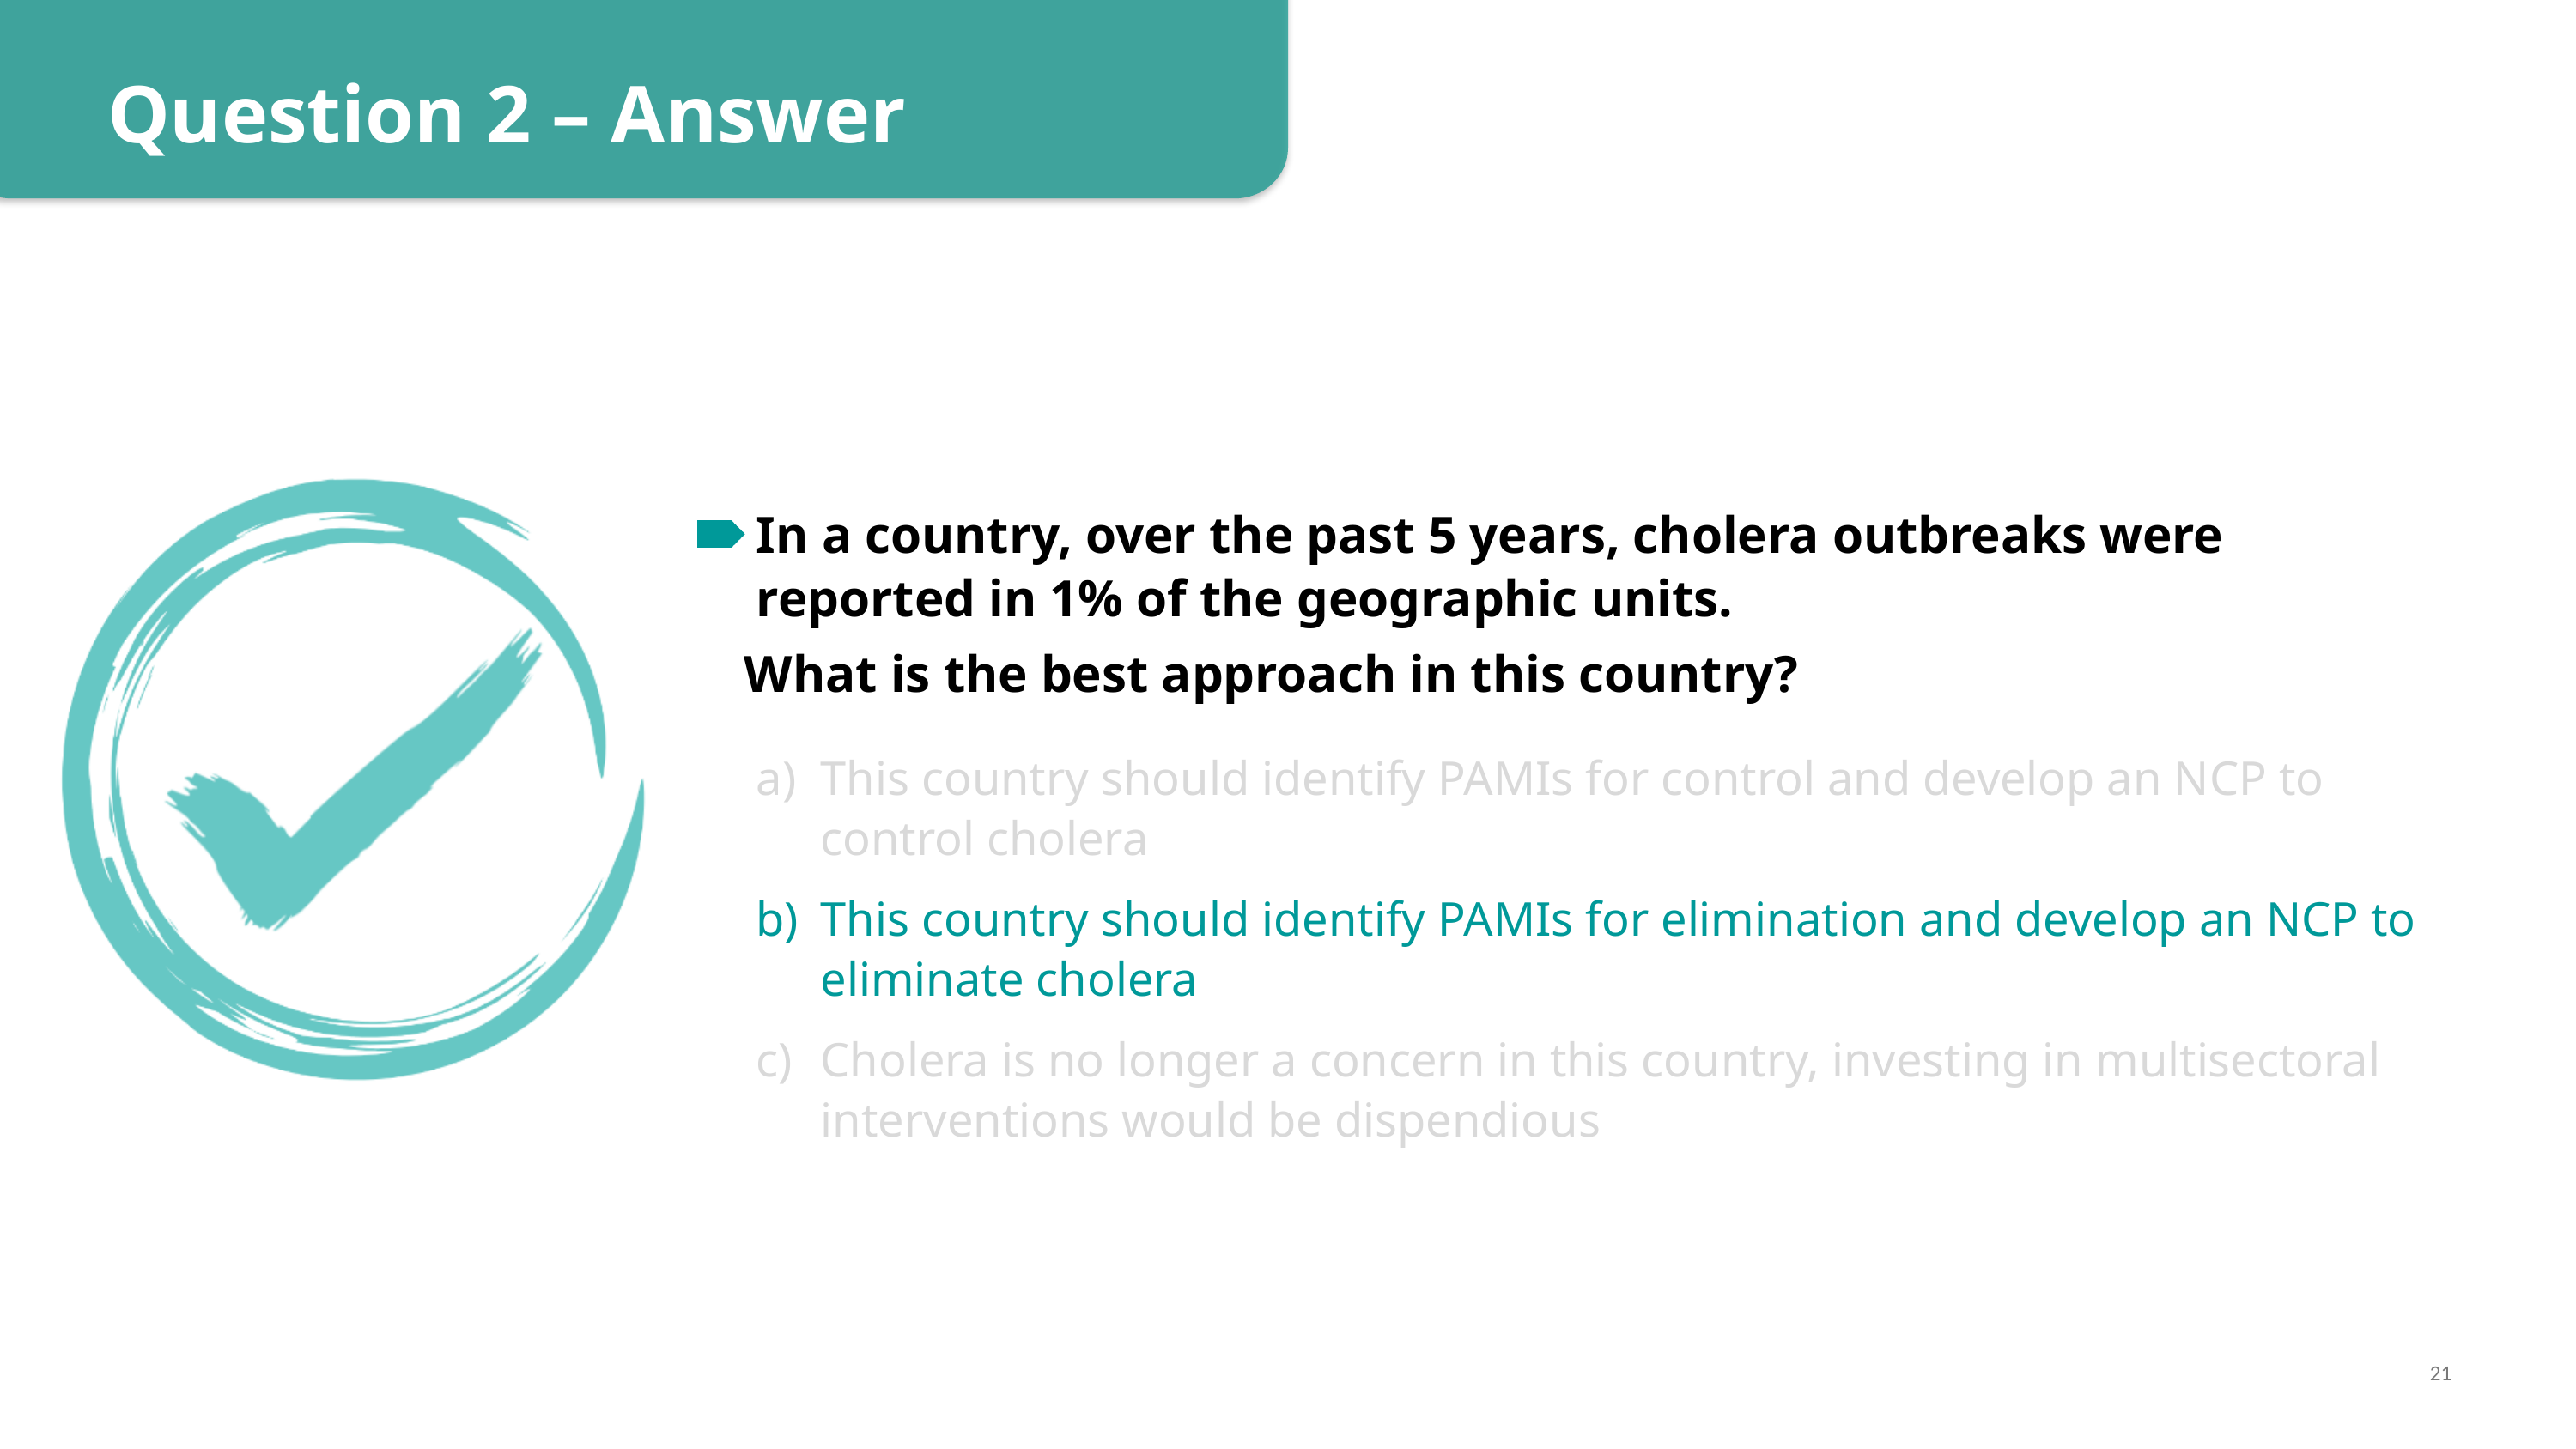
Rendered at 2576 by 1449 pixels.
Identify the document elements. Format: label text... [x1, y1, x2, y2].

text_box In a country, over the past 5 years, cholera outbreaks were reported in 1% of the geographic units. What is the best approach in this country? This country should identify PAMIs for control and develop an NCP to control cholera This country should identify PAMIs for elimination and develop an NCP to eliminate cholera Cholera is no longer a concern in this country, investing in multisectoral interventions would be dispendious [679, 492, 2469, 1153]
picture [0, 465, 748, 1109]
text_box Question 2 – Answer [106, 37, 1897, 159]
text_box [0, 0, 1289, 199]
slide_number 21 [1885, 1333, 2465, 1411]
